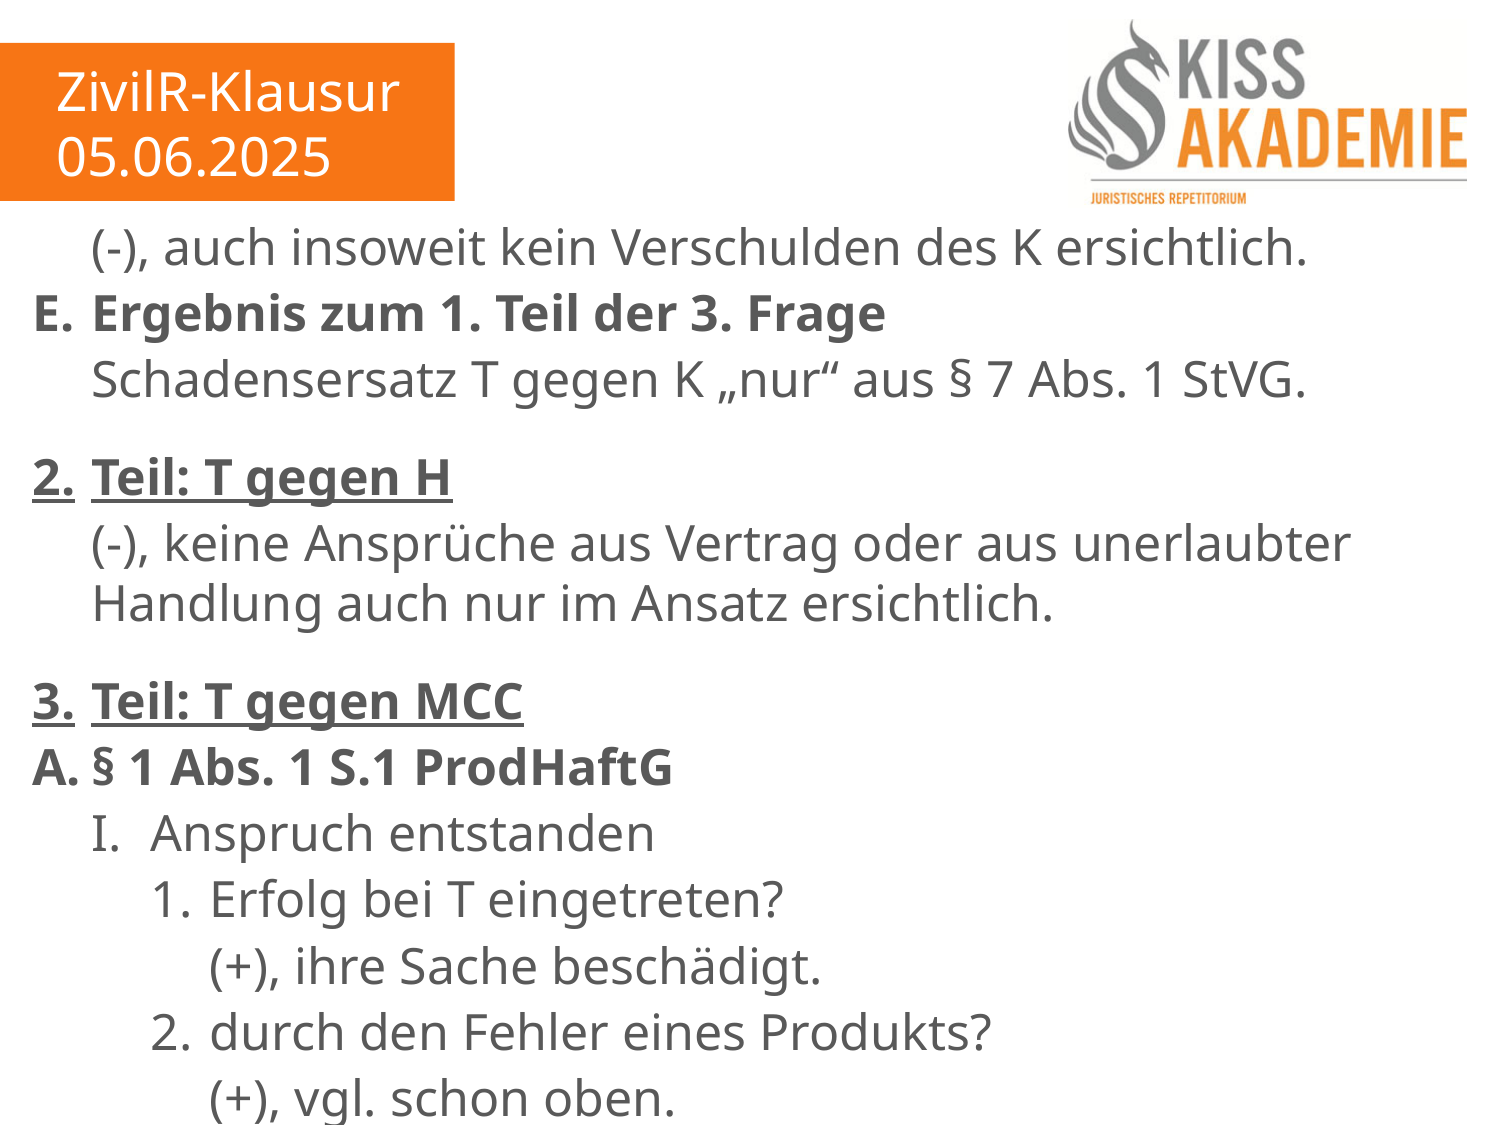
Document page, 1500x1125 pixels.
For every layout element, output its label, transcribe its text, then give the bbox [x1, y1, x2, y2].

text_box [0, 41, 457, 203]
picture [1068, 19, 1467, 208]
text_box ZivilR-Klausur 05.06.2025 [41, 49, 432, 195]
text_box (-), auch insoweit kein Verschulden des K ersichtlich. E. Ergebnis zum 1. Teil der 3. Frage Schadensersatz T gegen K „nur“ aus § 7 Abs. 1 StVG. 2. Teil: T gegen H (-), keine Ansprüche aus Vertrag oder aus unerlaubter Handlung auch nur im Ansatz ersichtlich. 3. Teil: T gegen MCC A. § 1 Abs. 1 S.1 ProdHaftG I. Anspruch entstanden 1. Erfolg bei T eingetreten? (+), ihre Sache beschädigt. 2. durch den Fehler eines Produkts? (+), vgl. schon oben. [17, 208, 1483, 1125]
